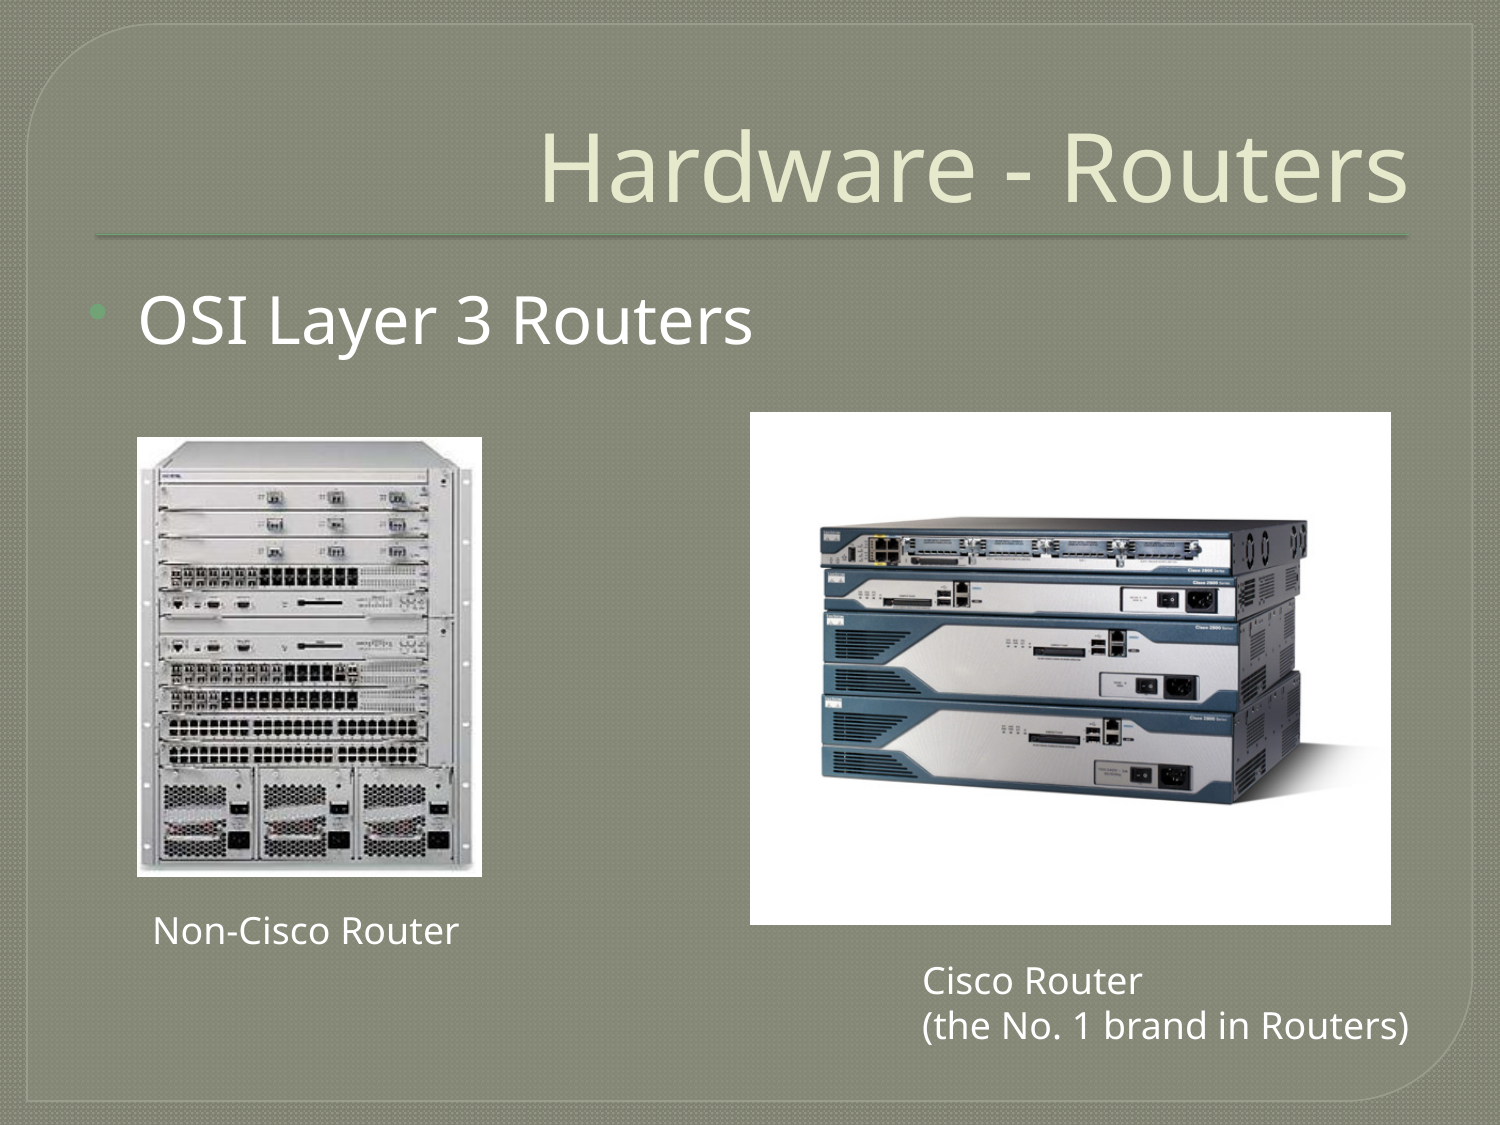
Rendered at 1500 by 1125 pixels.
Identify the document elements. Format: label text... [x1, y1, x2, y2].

list OSI Layer 3 Routers [75, 270, 1425, 1013]
text_box Non-Cisco Router [137, 899, 476, 960]
title Hardware - Routers [75, 41, 1425, 230]
picture [137, 437, 482, 877]
picture [749, 412, 1391, 926]
text_box Cisco Router (the No. 1 brand in Routers) [907, 949, 1425, 1055]
